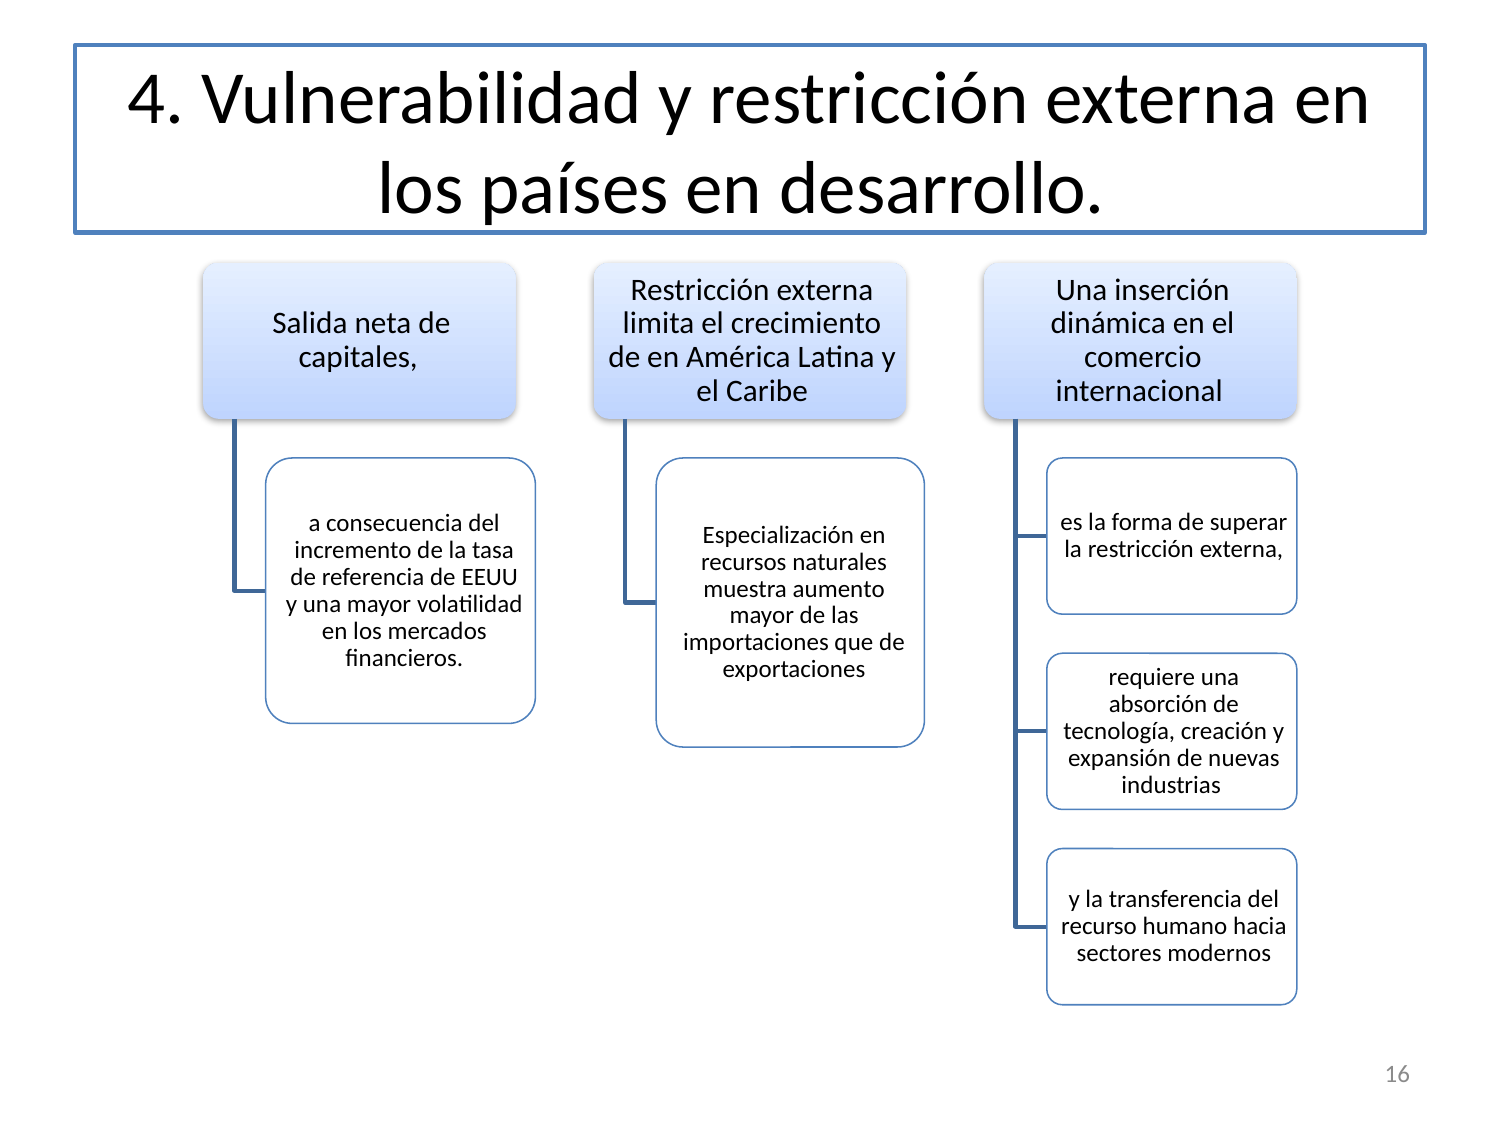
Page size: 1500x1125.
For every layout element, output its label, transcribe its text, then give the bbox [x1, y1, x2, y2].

slide_number 16 [1074, 1042, 1425, 1103]
title 4. Vulnerabilidad y restricción externa en los países en desarrollo. [73, 43, 1427, 235]
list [74, 262, 1426, 1006]
